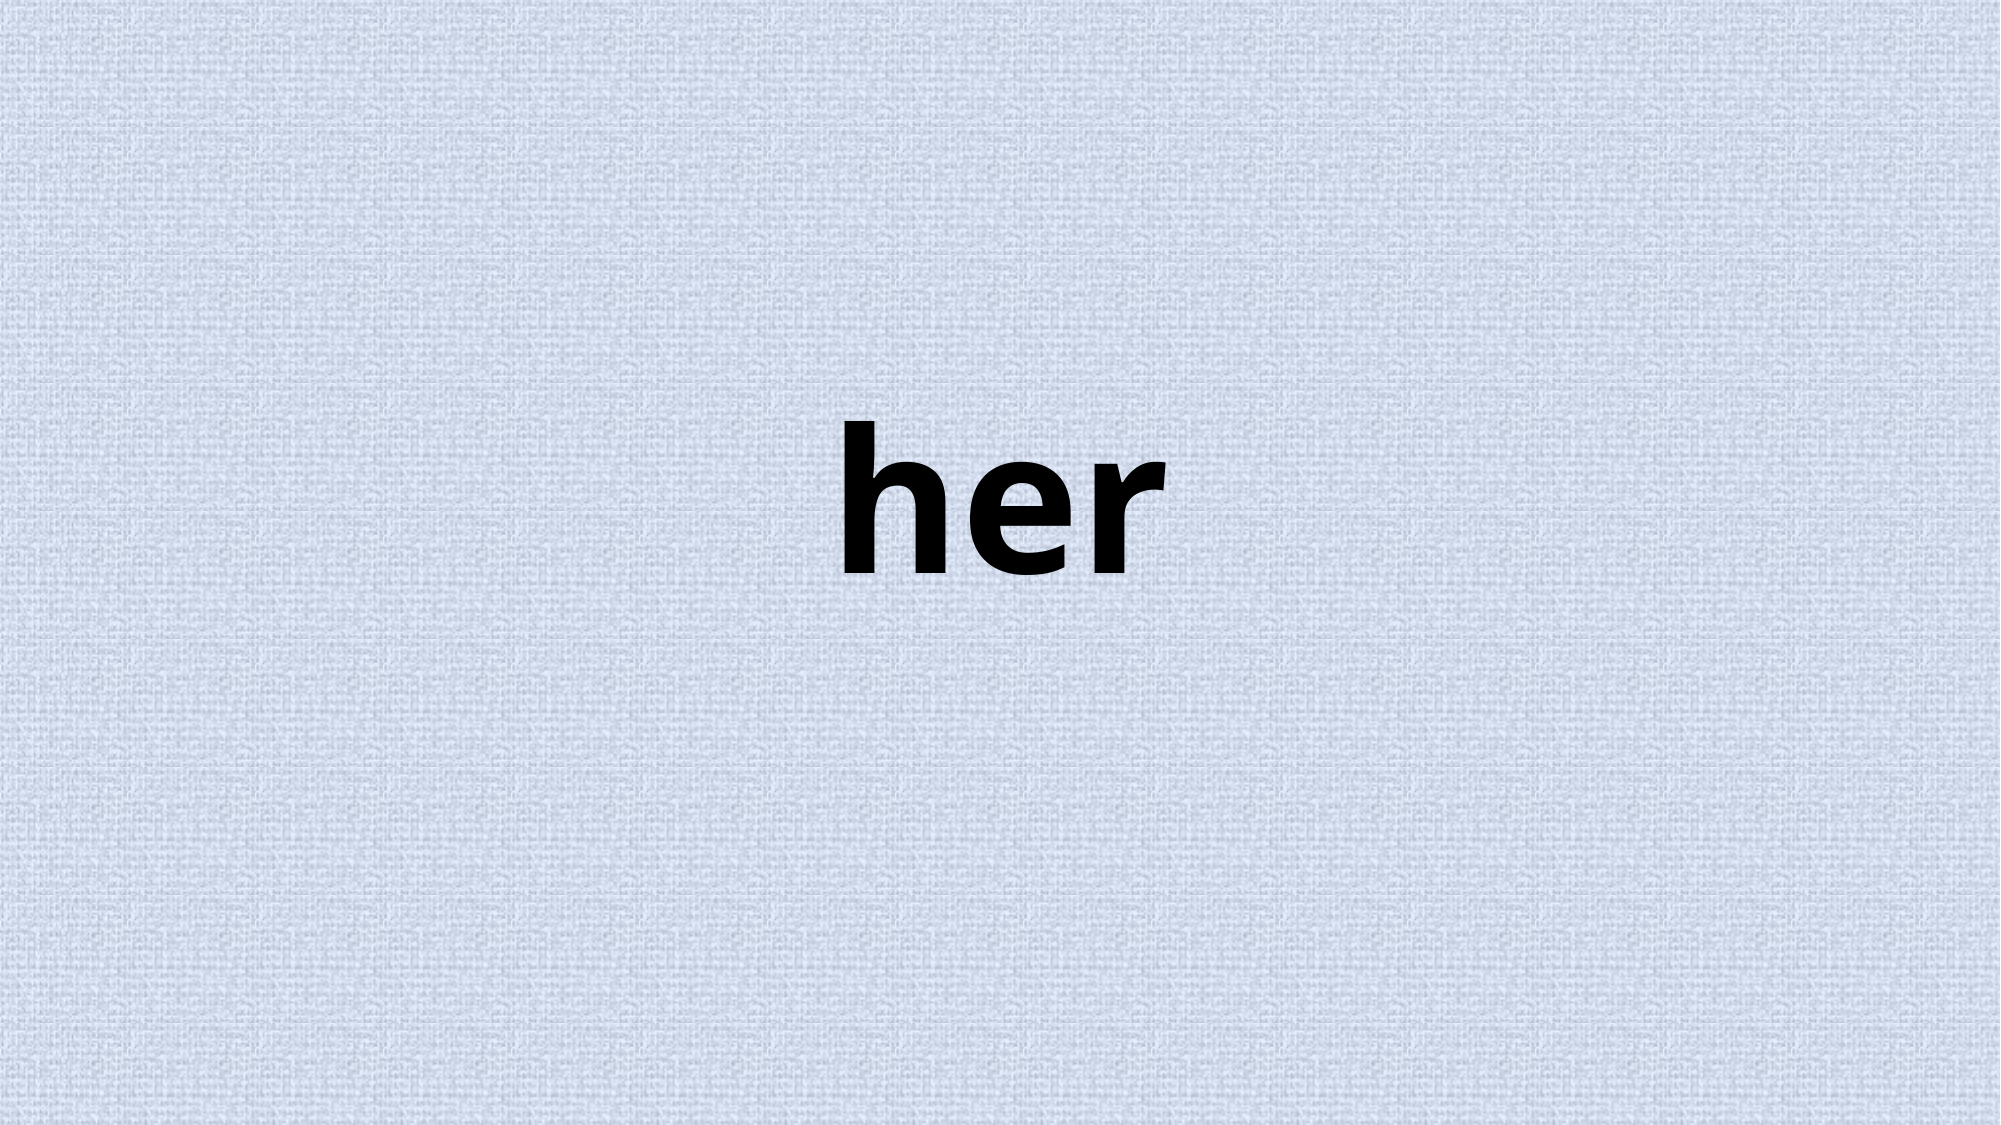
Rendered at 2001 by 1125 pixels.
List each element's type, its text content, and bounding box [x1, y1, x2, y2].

title her [362, 399, 1638, 588]
